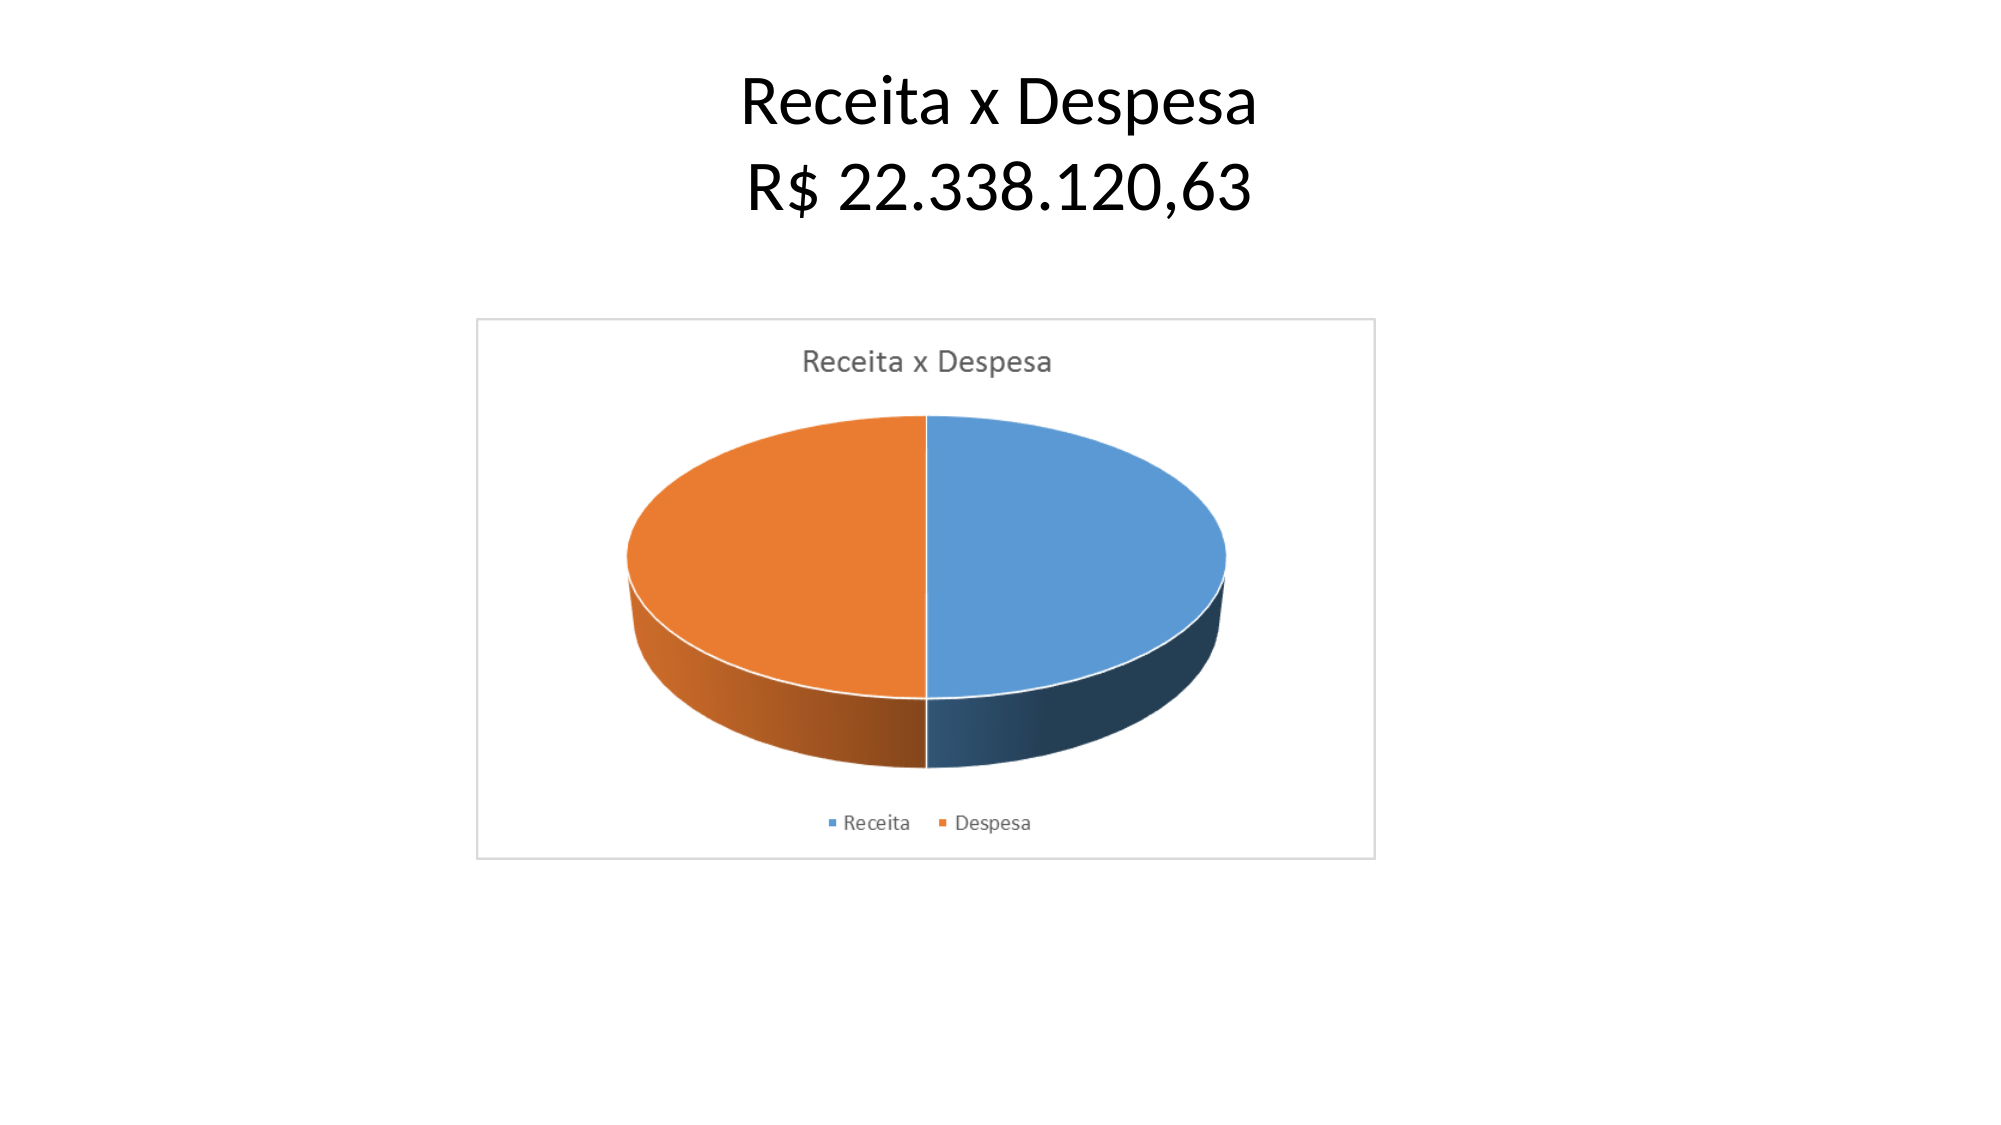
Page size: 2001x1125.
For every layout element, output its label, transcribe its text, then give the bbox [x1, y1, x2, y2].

title Receita x Despesa R$ 22.338.120,63 [99, 45, 1900, 233]
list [476, 318, 1377, 860]
